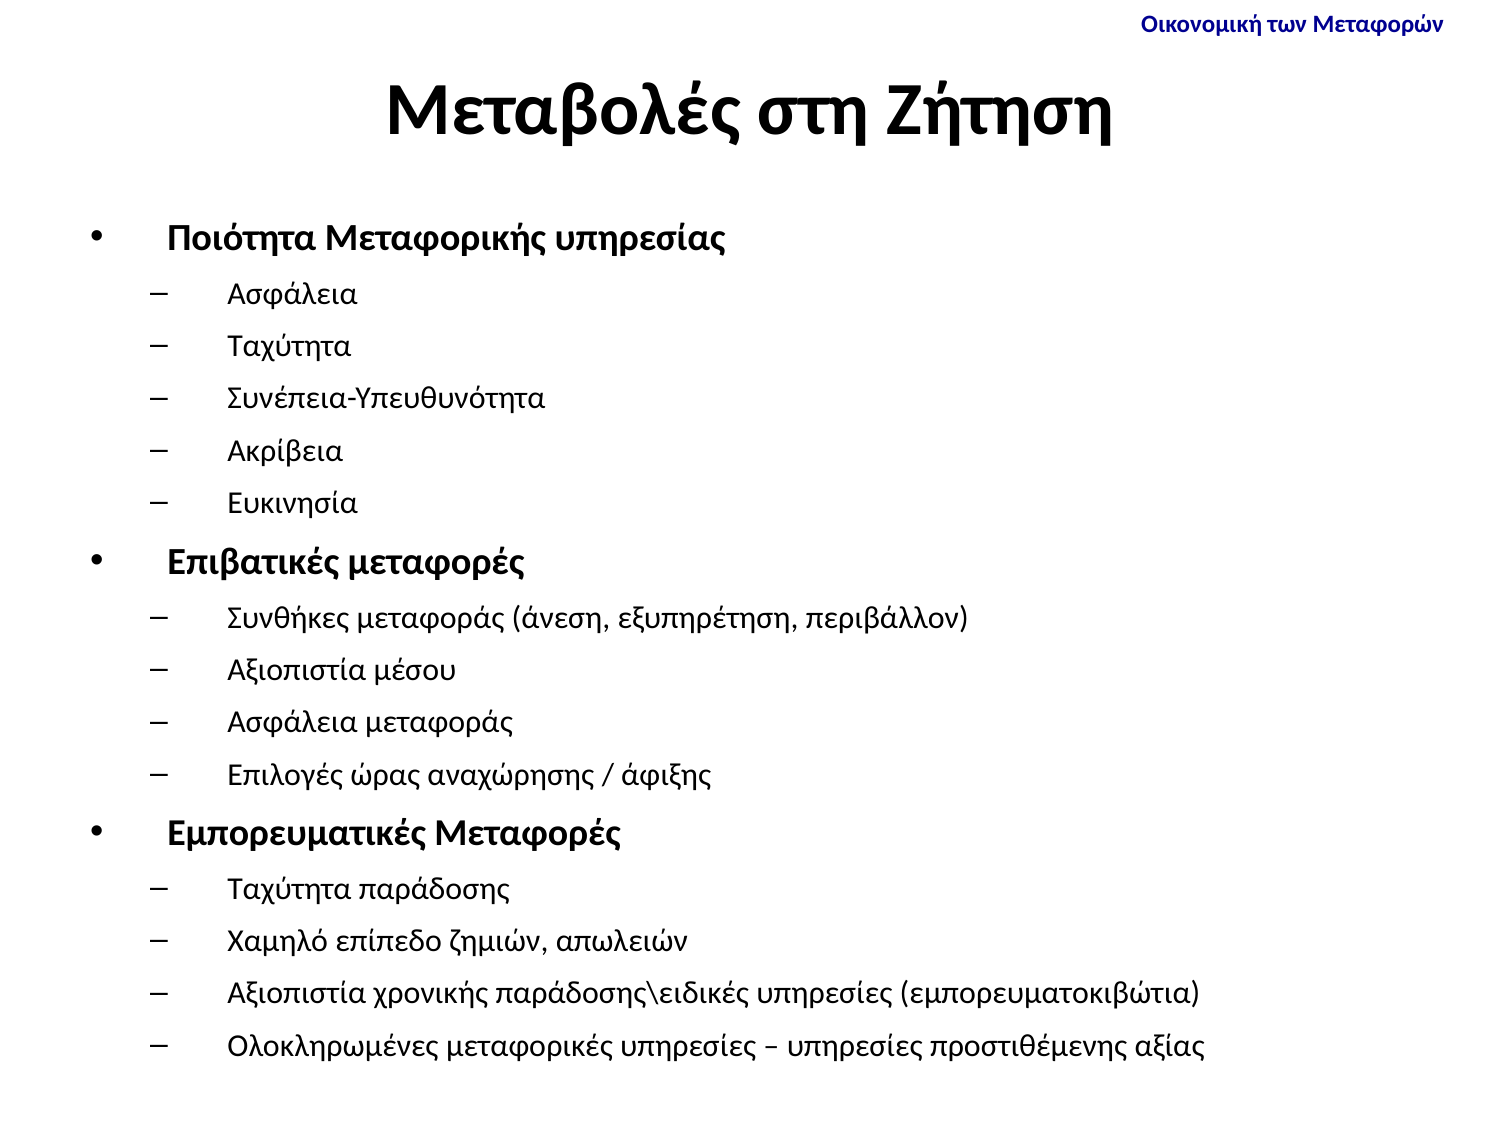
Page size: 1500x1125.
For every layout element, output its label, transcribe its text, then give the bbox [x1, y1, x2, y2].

title Mεταβολές στη Ζήτηση [75, 45, 1425, 165]
list Ποιότητα Μεταφορικής υπηρεσίας Ασφάλεια Ταχύτητα Συνέπεια-Υπευθυνότητα Ακρίβεια Ευκινησία Επιβατικές μεταφορές Συνθήκες μεταφοράς (άνεση, εξυπηρέτηση, περιβάλλον) Αξιοπιστία μέσου Ασφάλεια μεταφοράς Επιλογές ώρας αναχώρησης / άφιξης Εμπορευματικές Μεταφορές Ταχύτητα παράδοσης Χαμηλό επίπεδο ζημιών, απωλειών Αξιοπιστία χρονικής παράδοσης\ειδικές υπηρεσίες (εμπορευματοκιβώτια) Ολοκληρωμένες μεταφορικές υπηρεσίες – υπηρεσίες προστιθέμενης αξίας [75, 195, 1425, 1080]
